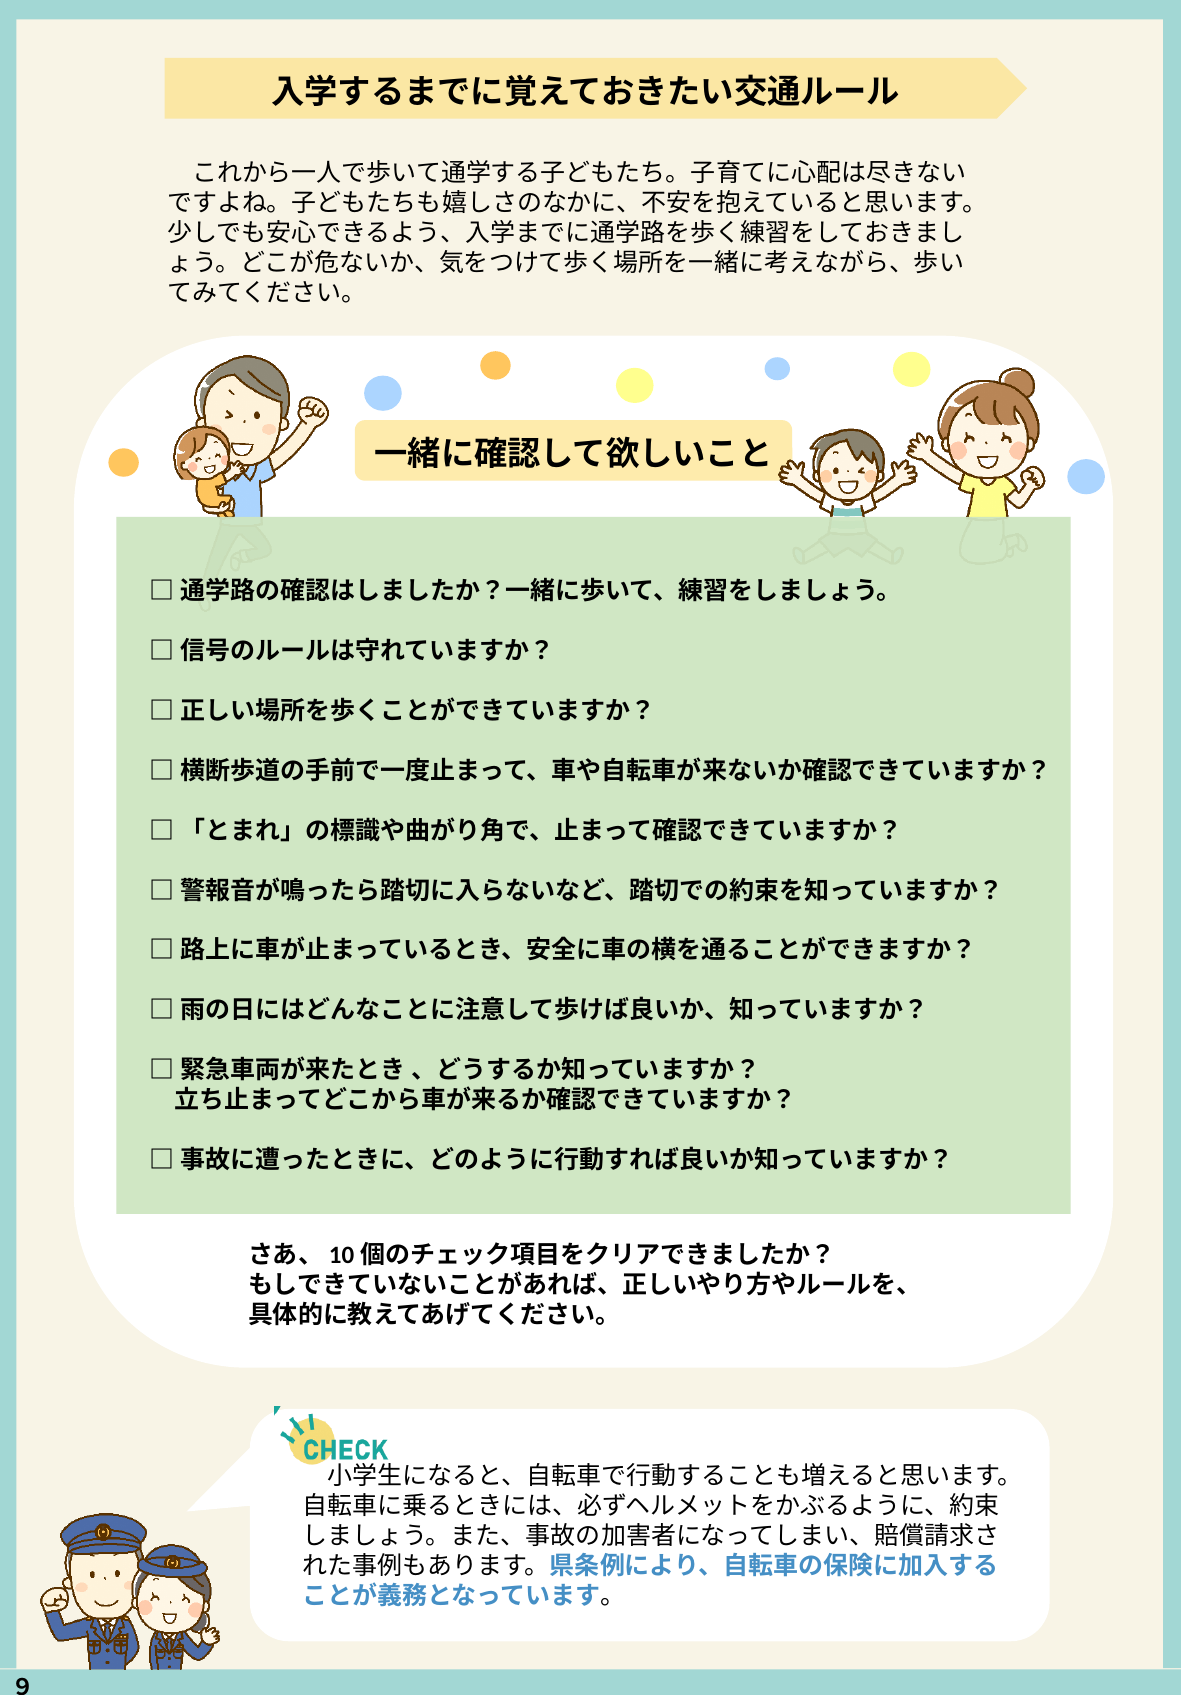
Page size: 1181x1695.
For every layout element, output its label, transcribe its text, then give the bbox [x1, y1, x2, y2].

text_box さあ、10個のチェック項目をクリアできましたか？ もしできていないことがあれば、正しいやり方やルールを、 具体的に教えてあげてください。 [233, 1230, 954, 1364]
text_box 一緒に確認して欲しいこと [330, 424, 777, 495]
text_box [479, 350, 512, 381]
text_box 小学生になると、自転車で行動することも増えると思います。 自転車に乗るときには、必ずヘルメットをかぶるように、約束 しましょう。また、事故の加害者になってしまい、賠償請求さ れた事例もあります。県条例により、自転車の保険に加入する ことが義務となっています。 [287, 1452, 1041, 1620]
picture [40, 1513, 220, 1670]
text_box [115, 516, 1072, 1215]
text_box [0, 0, 17, 1665]
text_box ９ [0, 1665, 1181, 1695]
picture [172, 355, 330, 621]
text_box [17, 0, 1162, 21]
picture [274, 1406, 396, 1475]
text_box [1066, 458, 1106, 496]
text_box 入学するまでに覚えておきたい交通ルール [100, 62, 1072, 133]
text_box [163, 56, 1003, 62]
text_box これから一人で歩いて通学する子どもたち。子育てに心配は尽きない ですよね。子どもたちも嬉しさのなかに、不安を抱えていると思います。少しでも安心できるよう、入学までに通学路を歩く練習をしておきまし ょう。どこが危ないか、気をつけて歩く場所を一緒に考えながら、歩い てみてください。 [152, 149, 1028, 317]
text_box [891, 350, 931, 385]
text_box [107, 447, 140, 478]
text_box [355, 419, 791, 424]
text_box [1162, 0, 1181, 1665]
text_box [183, 1407, 1051, 1643]
text_box [763, 356, 792, 382]
text_box [614, 366, 655, 405]
picture [777, 365, 1050, 576]
text_box [363, 374, 403, 412]
text_box [72, 334, 1115, 1369]
text_box □通学路の確認はしましたか？一緒に歩いて、練習をしましょう。 □信号のルールは守れていますか？ □正しい場所を歩くことができていますか？ □横断歩道の手前で一度止まって、車や自転車が来ないか確認できていますか？ □「とまれ」の標識や曲がり角で、止まって確認できていますか？ □警報音が鳴ったら踏切に入らないなど、踏切での約束を知っていますか？ □路上に車が止まっているとき、安全に車の横を通ることができますか？ □雨の日にはどんなことに注意して歩けば良いか、知っていますか？ □緊急車両が来たとき 、どうするか知っていますか？ 立ち止まってどこから車が来るか確認できていますか？ □事故に遭ったときに、どのように行動すれば良いか知っていますか？ [134, 537, 1120, 1191]
